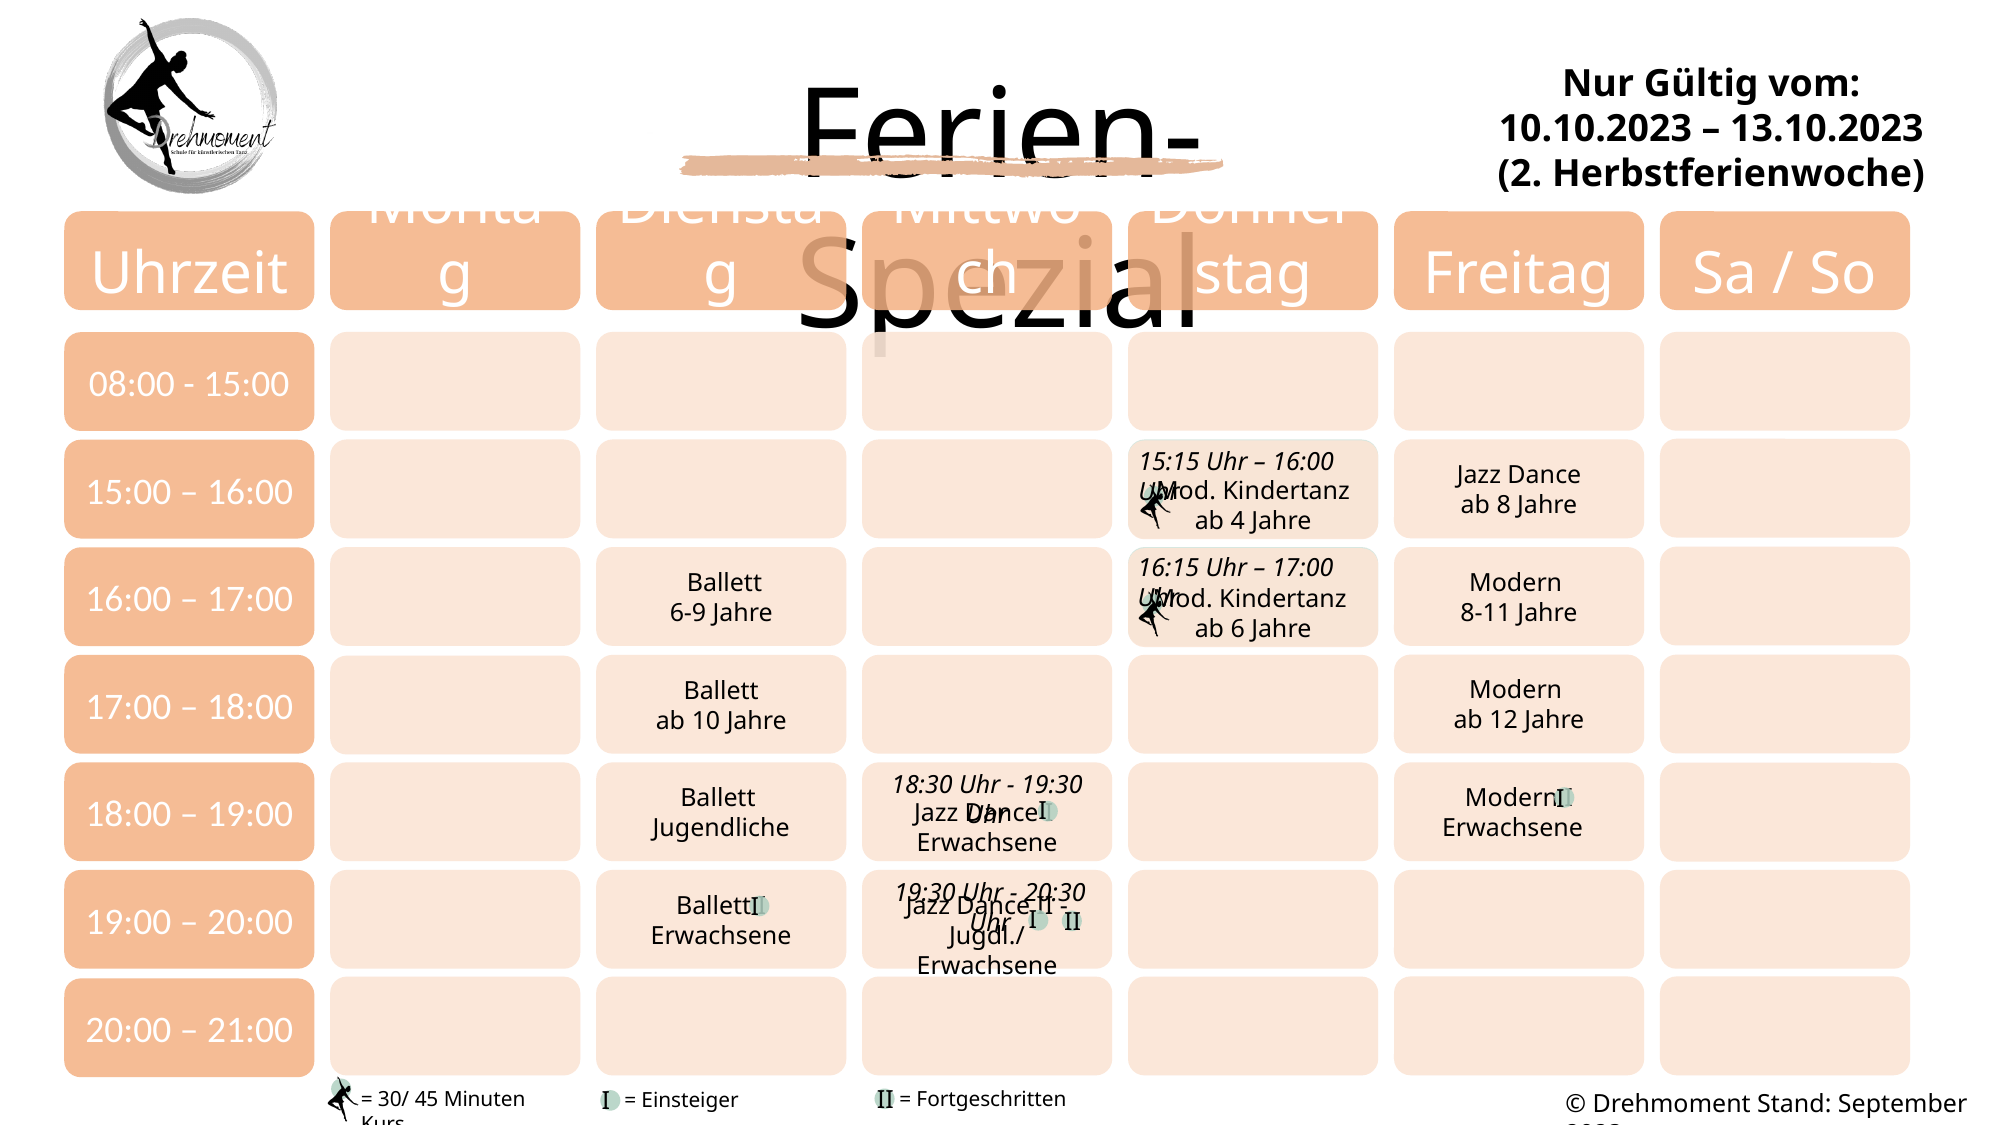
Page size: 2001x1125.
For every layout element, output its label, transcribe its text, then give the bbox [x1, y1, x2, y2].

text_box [1023, 896, 1049, 943]
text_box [1049, 897, 1109, 944]
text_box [745, 882, 770, 929]
text_box © Drehmoment Stand: September 2023 [1550, 1080, 2000, 1125]
picture [89, 4, 291, 206]
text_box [1137, 590, 1171, 639]
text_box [1139, 482, 1172, 531]
picture [647, 123, 1238, 201]
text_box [1032, 787, 1058, 833]
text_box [596, 1077, 808, 1123]
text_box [862, 1075, 1110, 1122]
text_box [1550, 774, 1575, 821]
text_box Ferien-Spezial [705, 44, 1295, 211]
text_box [64, 211, 1911, 1078]
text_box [326, 1075, 583, 1124]
text_box Nur Gültig vom: 10.10.2023 – 13.10.2023 (2. Herbstferienwoche) [1403, 52, 2000, 202]
